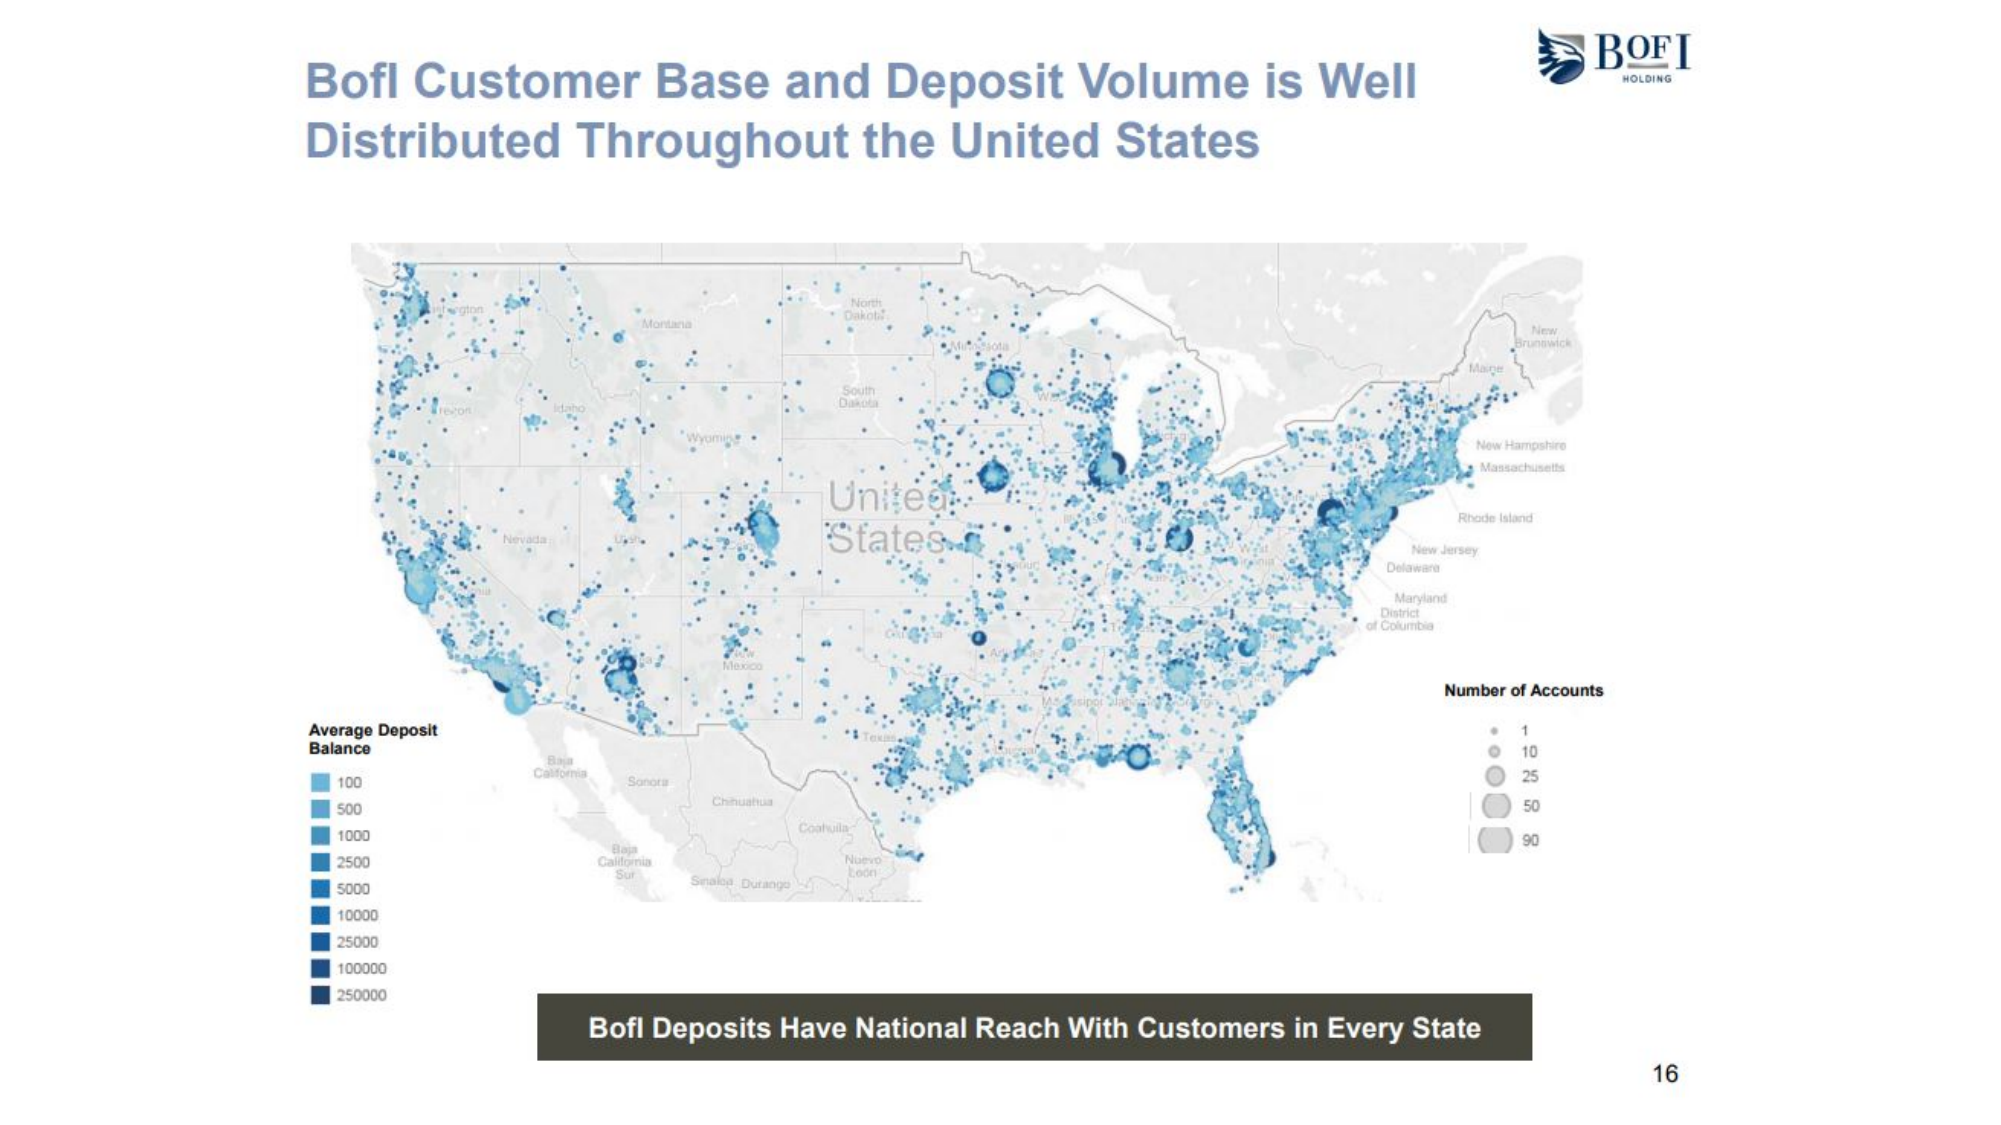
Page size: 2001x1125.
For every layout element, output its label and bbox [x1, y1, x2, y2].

picture [272, 0, 1728, 1125]
